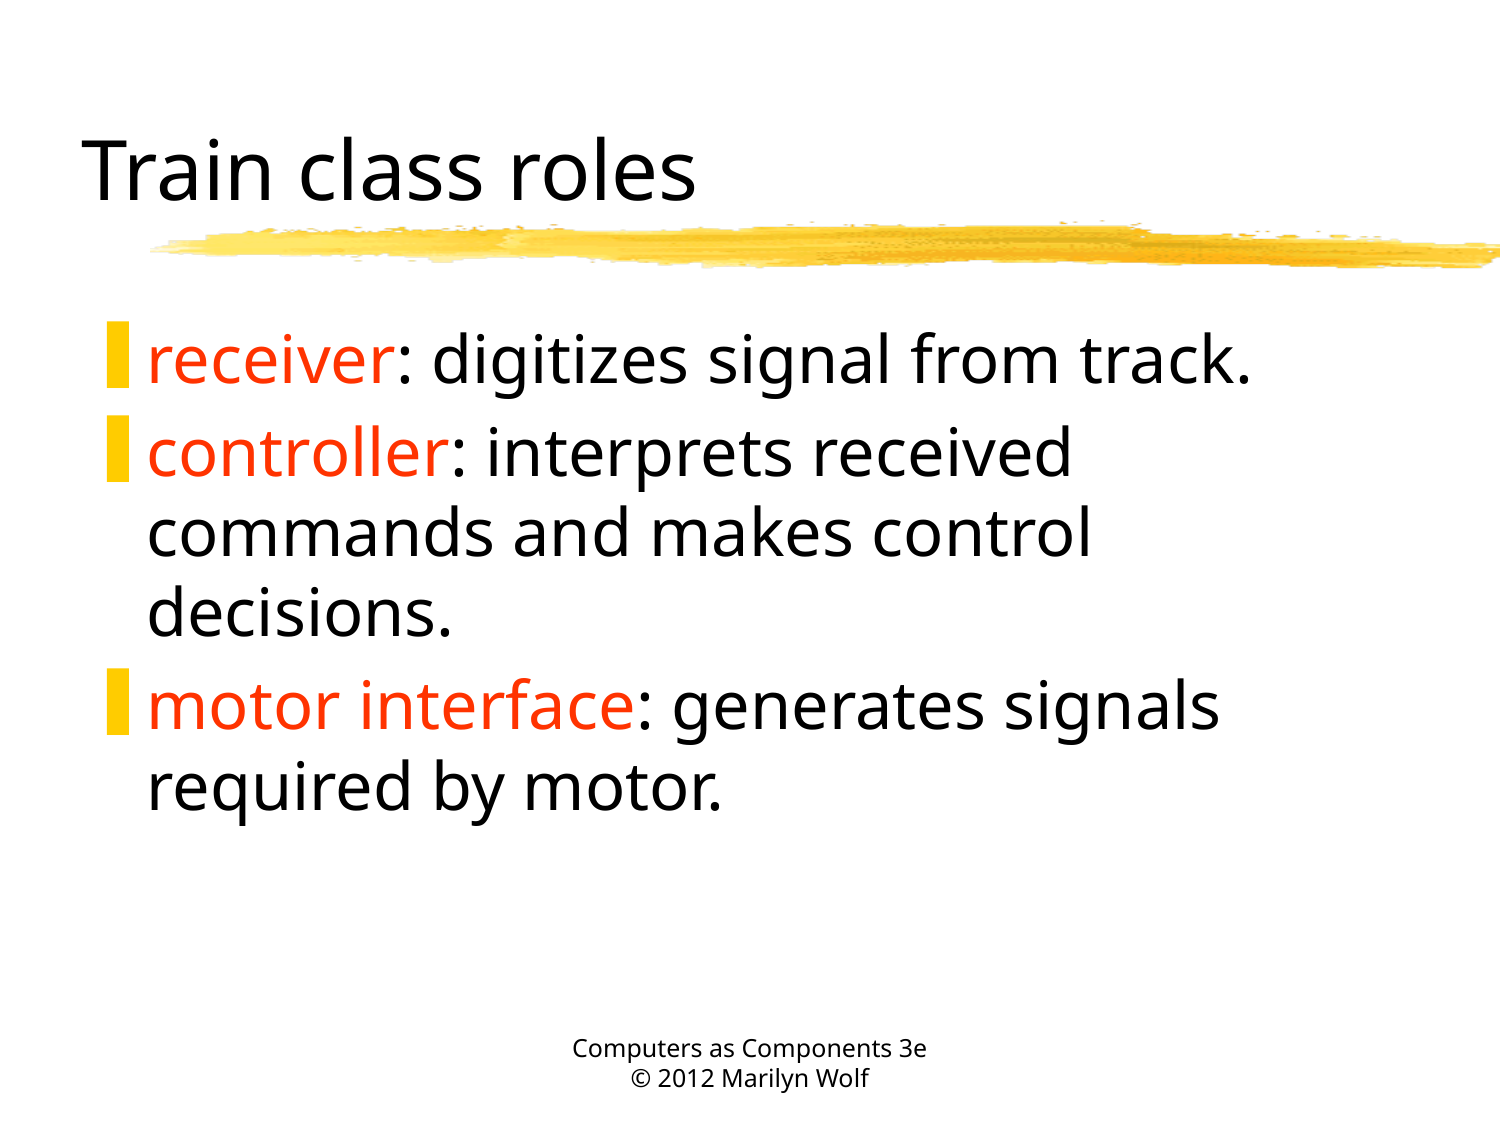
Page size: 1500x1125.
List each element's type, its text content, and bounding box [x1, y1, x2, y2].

title Train class roles [66, 37, 1342, 226]
list receiver: digitizes signal from track. controller: interprets received commands and makes control decisions. motor interface: generates signals required by motor. [74, 309, 1417, 994]
picture [150, 215, 1500, 279]
